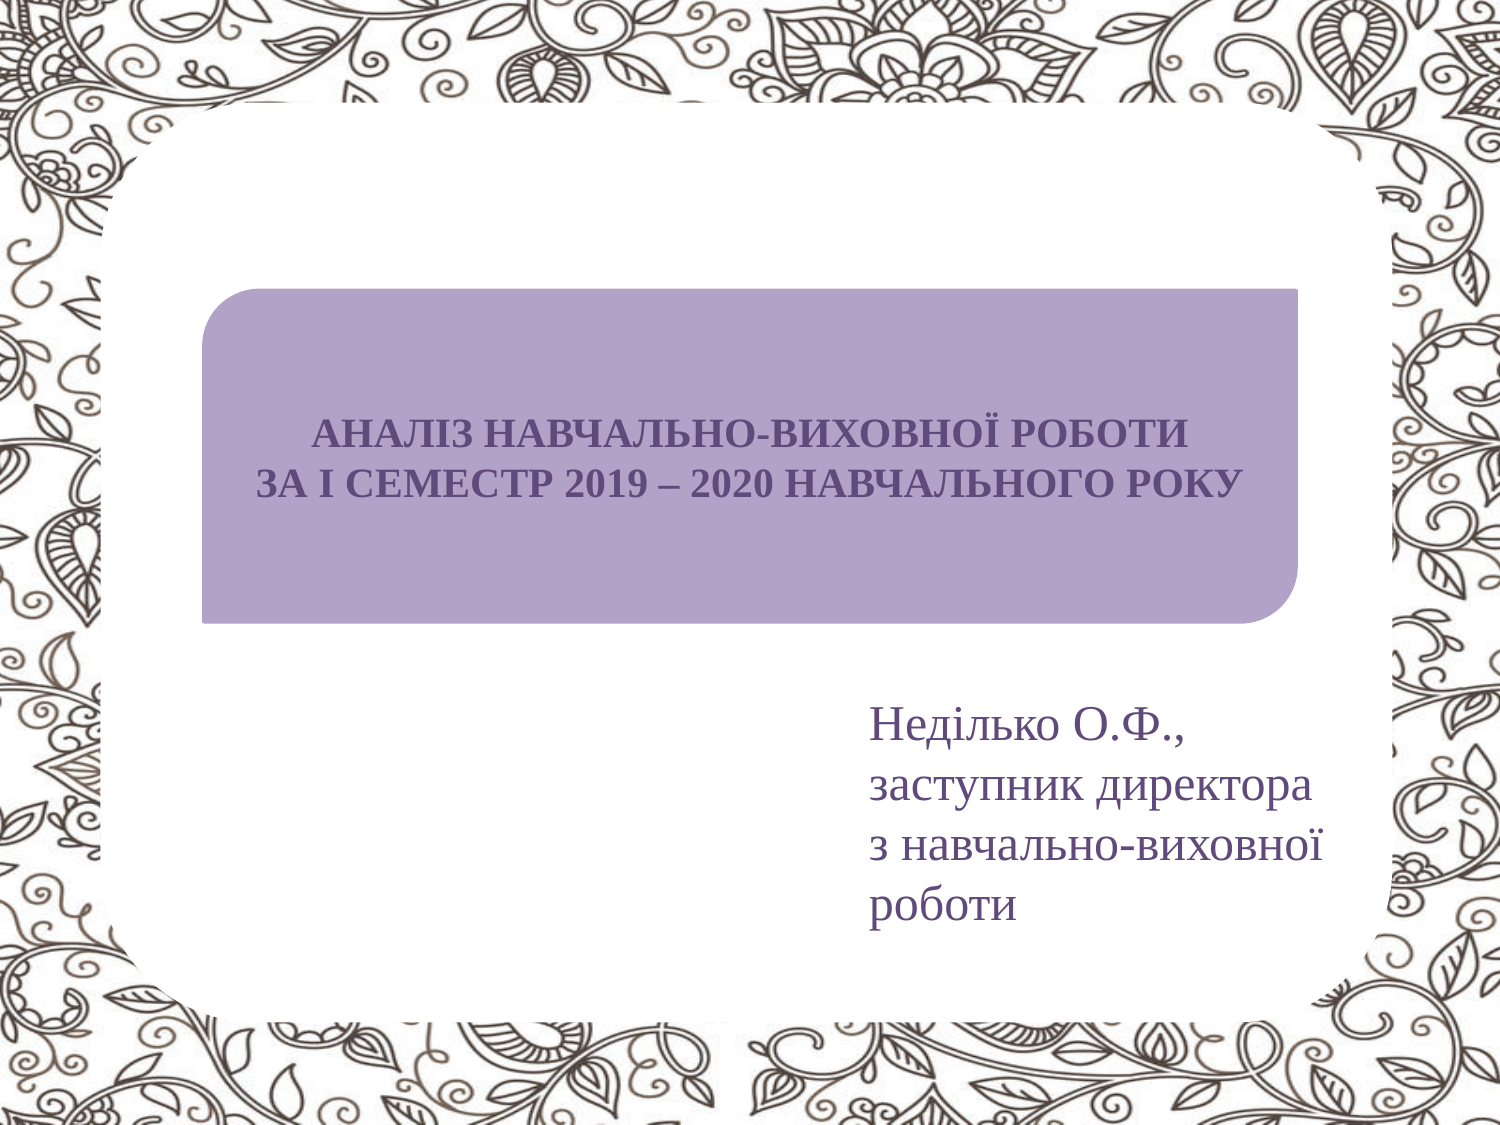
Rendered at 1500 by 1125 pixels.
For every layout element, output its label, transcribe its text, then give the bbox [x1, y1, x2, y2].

picture [0, 0, 1500, 1125]
text_box АНАЛІЗ НАВЧАЛЬНО-ВИХОВНОЇ РОБОТИ ЗА І СЕМЕСТР 2019 – 2020 НАВЧАЛЬНОГО РОКУ [202, 288, 1298, 624]
text_box Неділько О.Ф., заступник директора з навчально-виховної роботи [100, 102, 1393, 1023]
